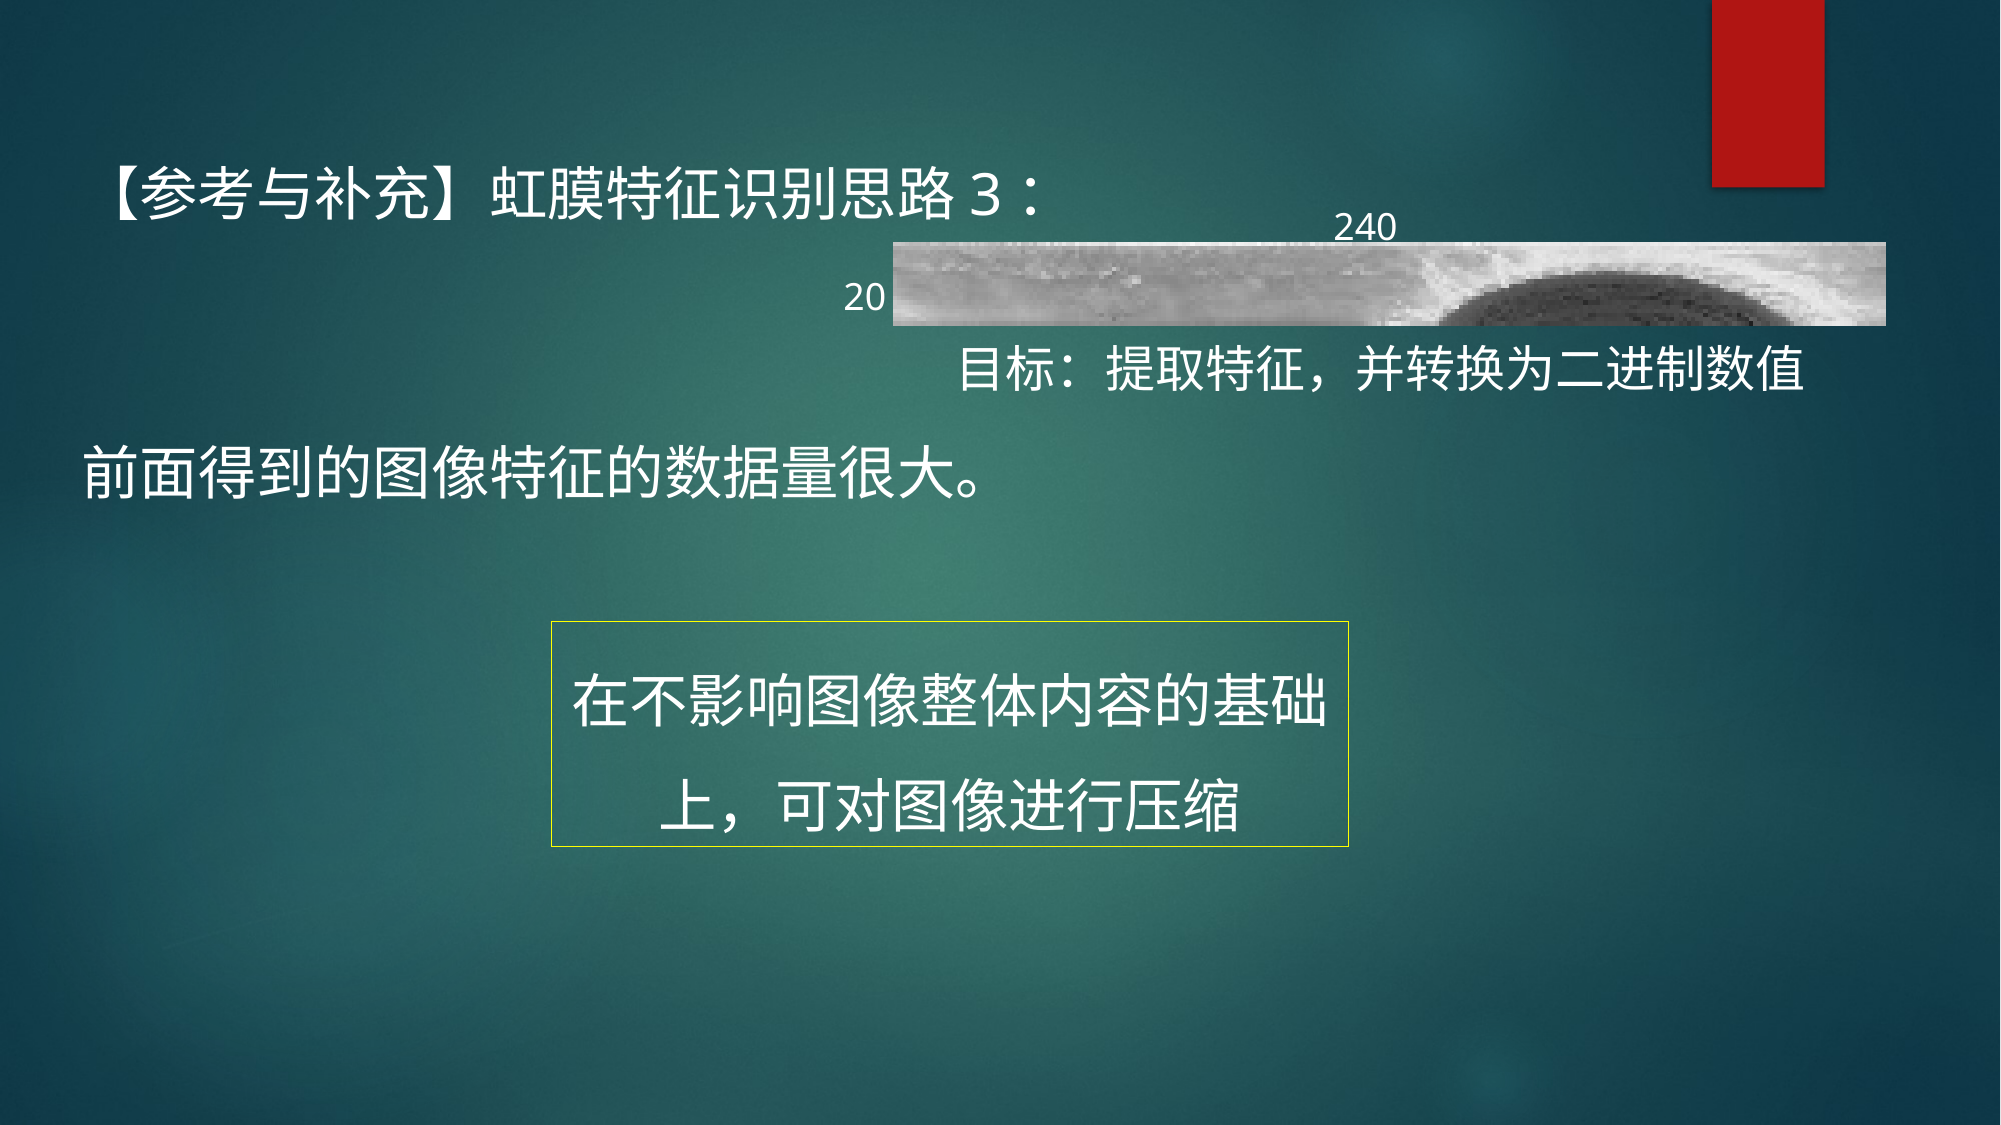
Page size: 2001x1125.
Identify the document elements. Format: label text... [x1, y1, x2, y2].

text_box 目标：提取特征，并转换为二进制数值 [940, 335, 1853, 405]
text_box 在不影响图像整体内容的基础上，可对图像进行压缩 [551, 621, 1349, 847]
picture [0, 0, 2001, 1125]
text_box 20 [828, 265, 887, 326]
text_box 240 [1318, 195, 1413, 240]
text_box 【参考与补充】虹膜特征识别思路3： 前面得到的图像特征的数据量很大。 [66, 79, 1172, 514]
